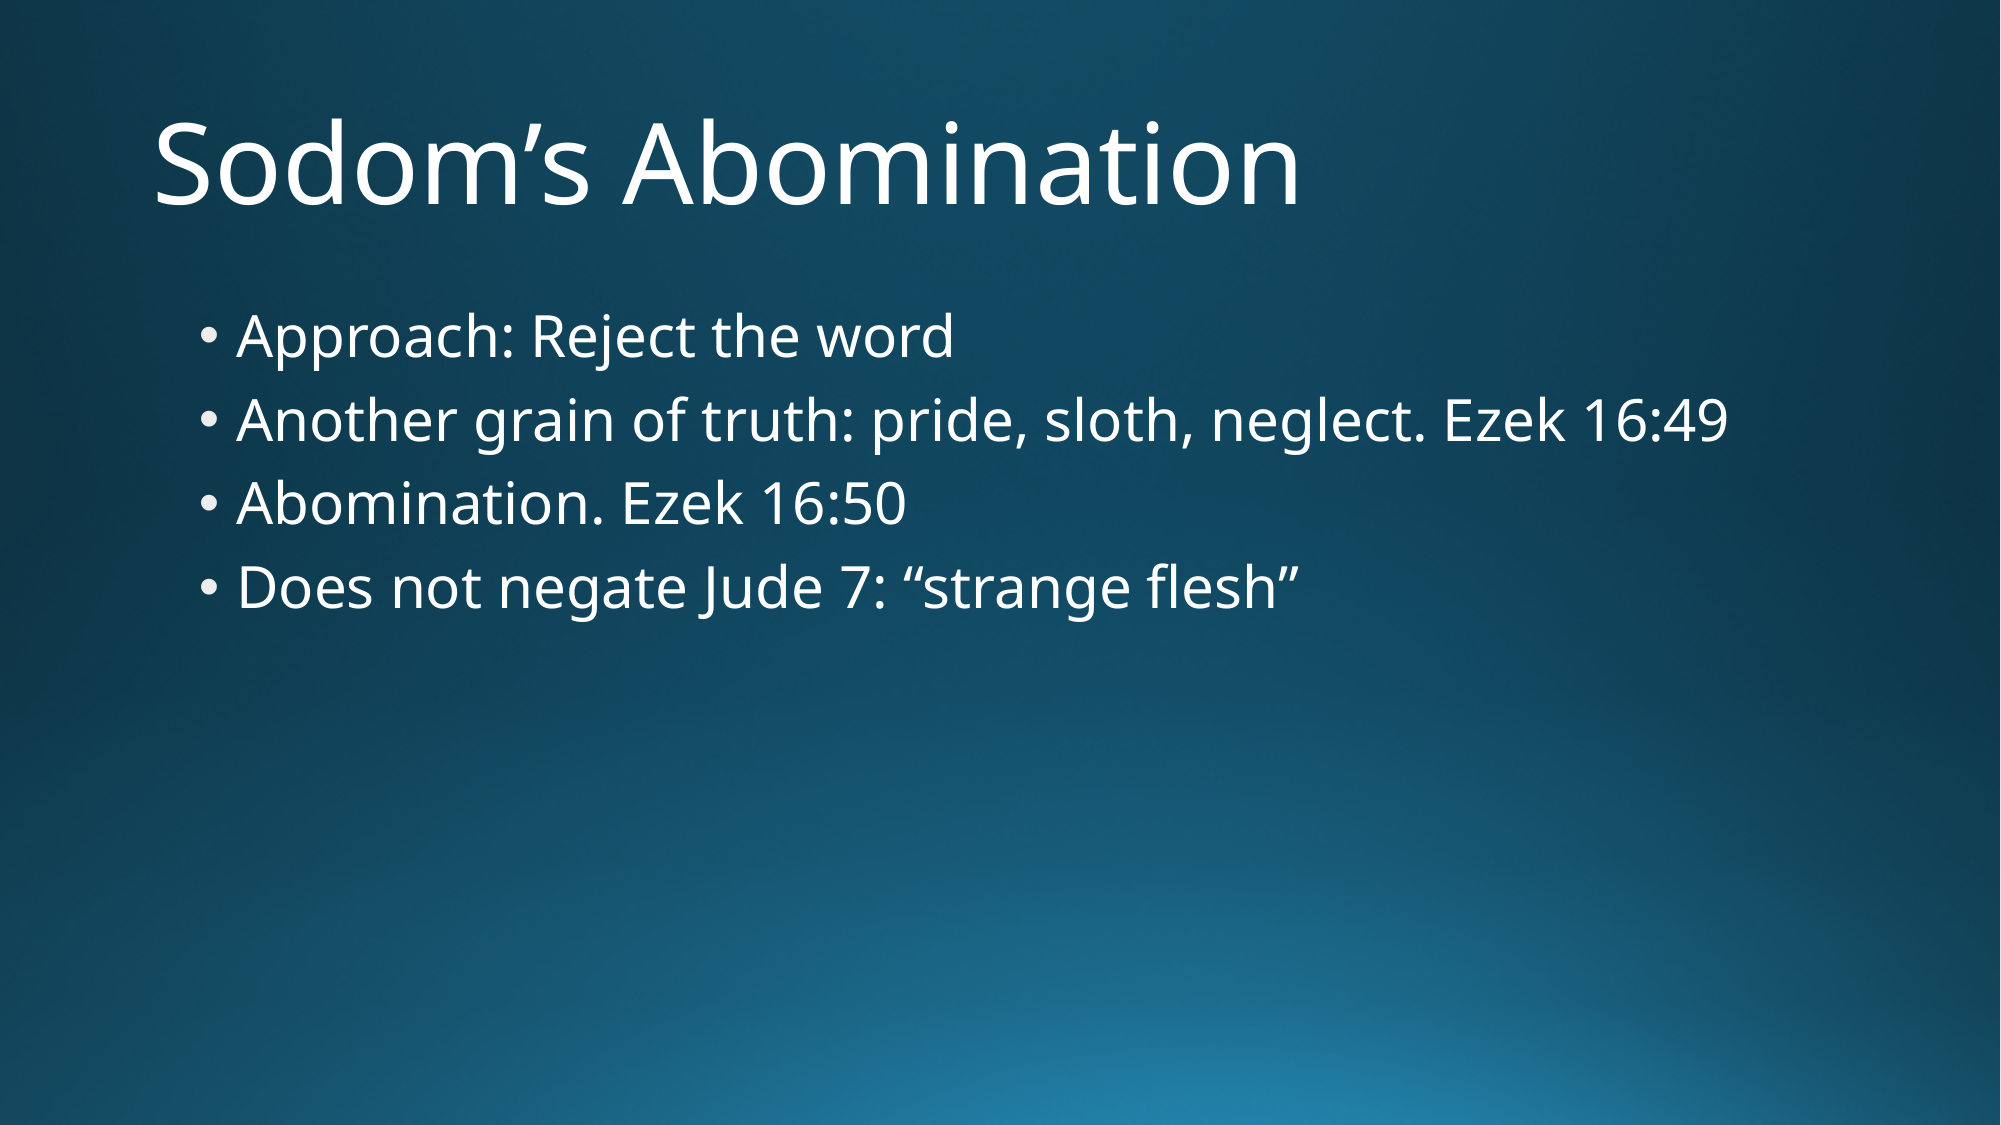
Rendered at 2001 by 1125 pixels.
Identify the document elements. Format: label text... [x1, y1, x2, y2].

title Sodom’s Abomination [137, 59, 1863, 278]
picture [0, 0, 2001, 1125]
list Approach: Reject the word Another grain of truth: pride, sloth, neglect. Ezek 16:49 Abomination. Ezek 16:50 Does not negate Jude 7: “strange flesh” [183, 299, 1863, 1014]
